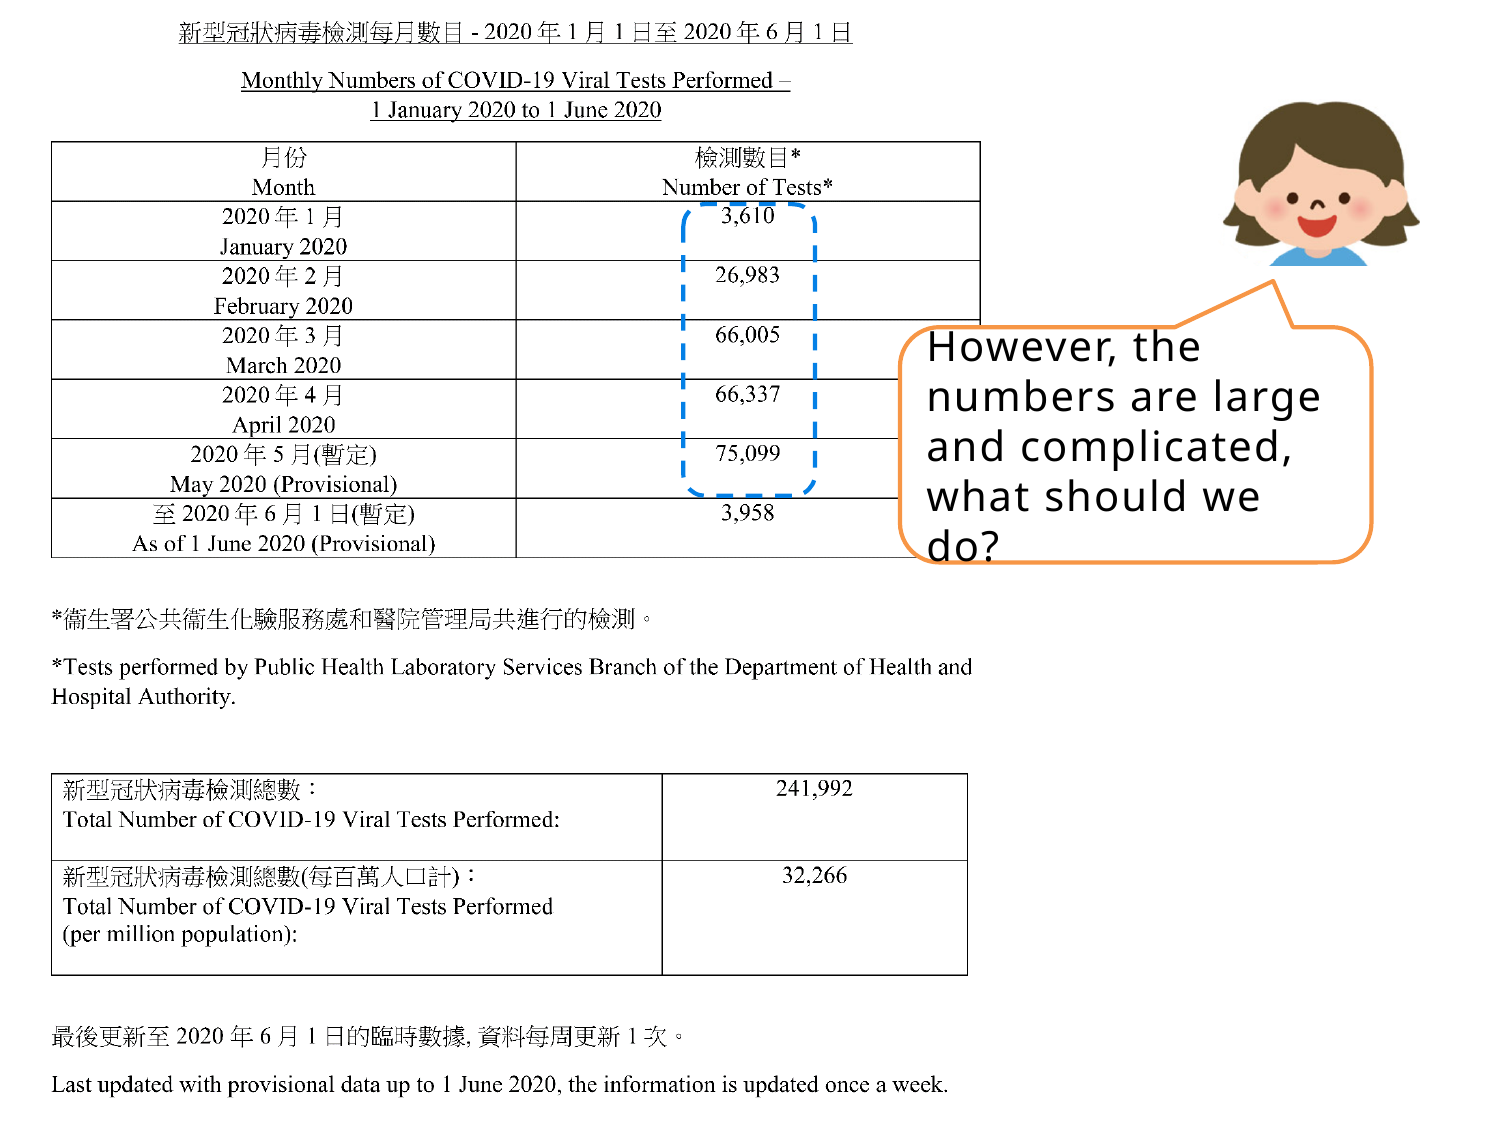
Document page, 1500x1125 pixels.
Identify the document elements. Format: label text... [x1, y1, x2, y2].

picture [30, 11, 982, 1110]
text_box However, the numbers are large and complicated, what should we do? [985, 279, 1374, 565]
picture [1218, 99, 1423, 267]
